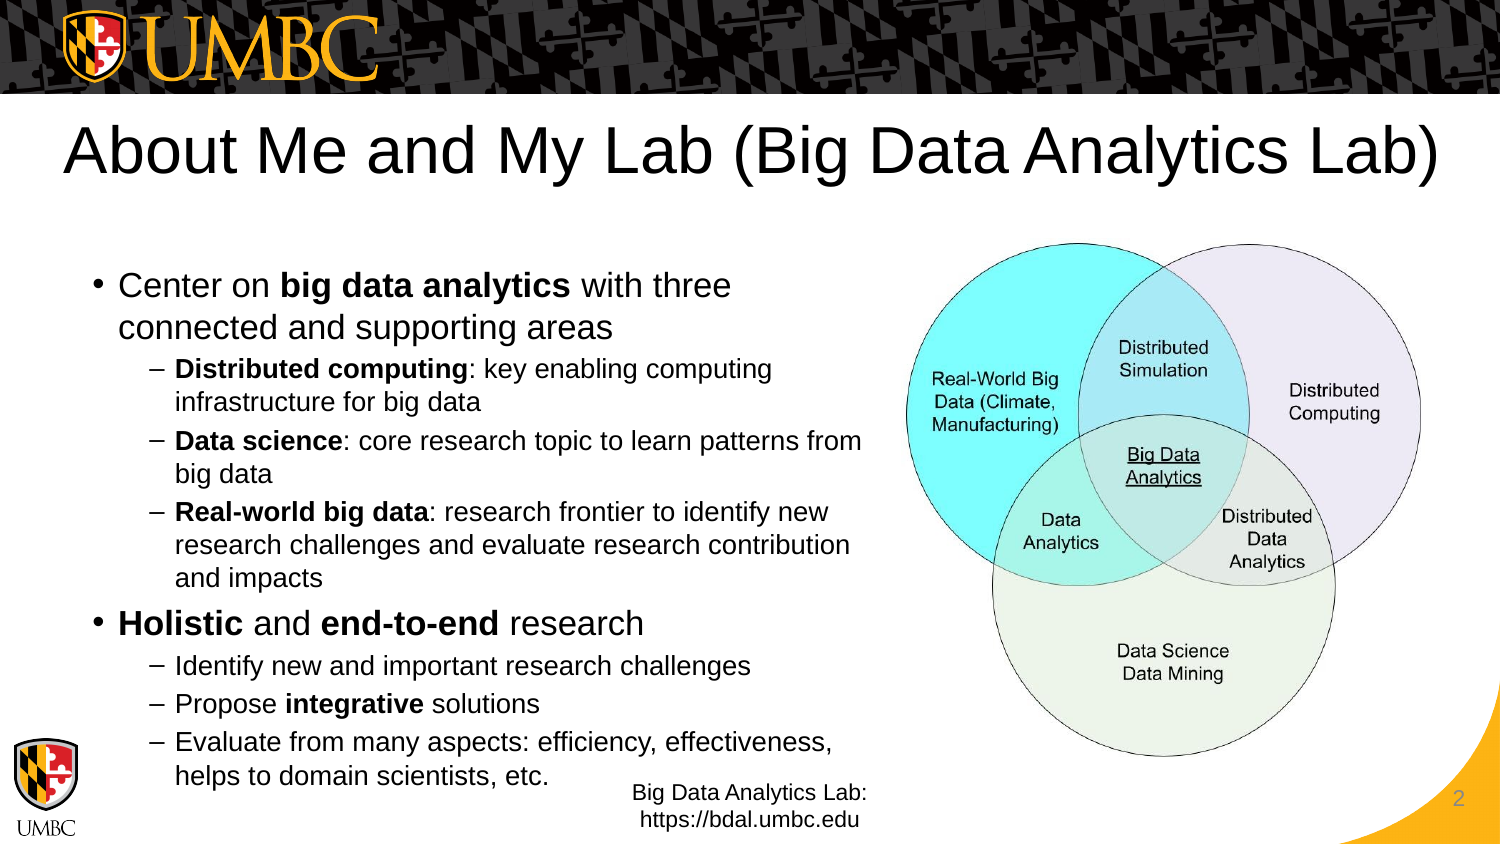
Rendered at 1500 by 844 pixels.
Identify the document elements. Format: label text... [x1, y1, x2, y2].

picture [14, 737, 78, 836]
picture [901, 237, 1500, 844]
title About Me and My Lab (Big Data Analytics Lab) [42, 99, 1465, 206]
list Center on big data analytics with three connected and supporting areas Distributed computing: key enabling computing infrastructure for big data Data science: core research topic to learn patterns from big data Real-world big data: research frontier to identify new research challenges and evaluate research contribution and impacts Holistic and end-to-end research Identify new and important research challenges Propose integrative solutions Evaluate from many aspects: efficiency, effectiveness, helps to domain scientists, etc. [77, 255, 887, 802]
picture [0, 0, 1500, 94]
footer Big Data Analytics Lab: https://bdal.umbc.edu [512, 782, 988, 827]
